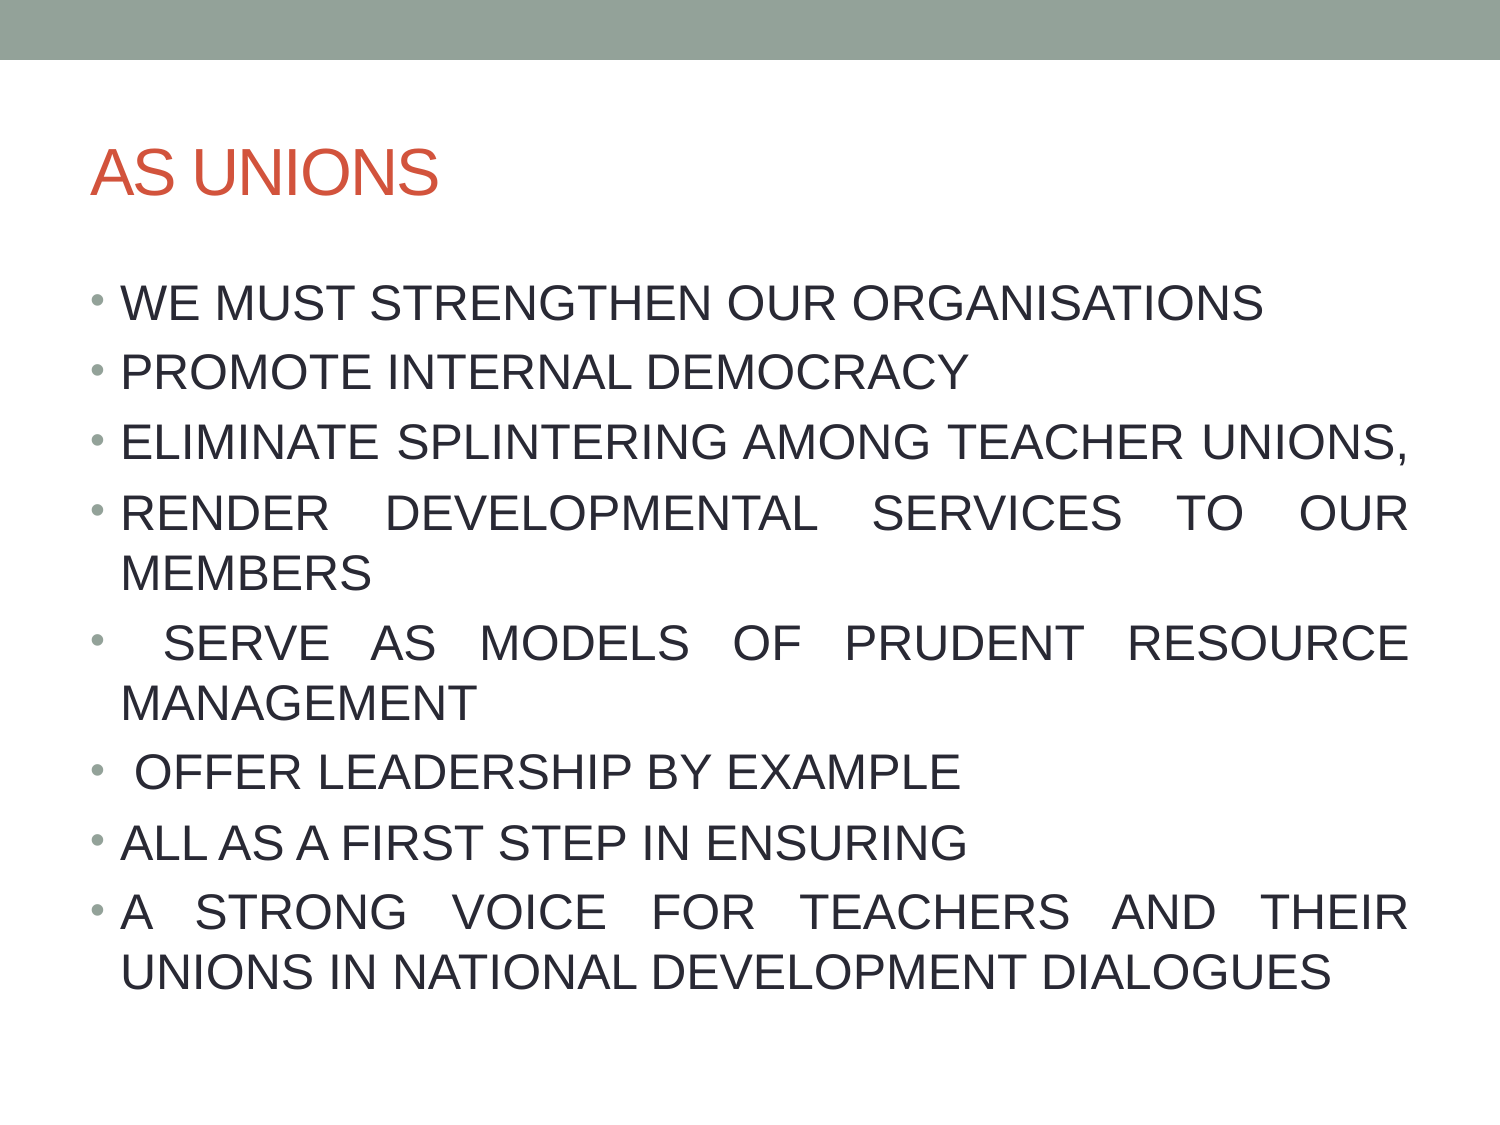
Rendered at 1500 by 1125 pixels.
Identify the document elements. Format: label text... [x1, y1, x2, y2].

title AS UNIONS [75, 87, 1425, 250]
list WE MUST STRENGTHEN OUR ORGANISATIONS PROMOTE INTERNAL DEMOCRACY ELIMINATE SPLINTERING AMONG TEACHER UNIONS, RENDER DEVELOPMENTAL SERVICES TO OUR MEMBERS SERVE AS MODELS OF PRUDENT RESOURCE MANAGEMENT OFFER LEADERSHIP BY EXAMPLE ALL AS A FIRST STEP IN ENSURING A STRONG VOICE FOR TEACHERS AND THEIR UNIONS IN NATIONAL DEVELOPMENT DIALOGUES [75, 262, 1425, 1063]
